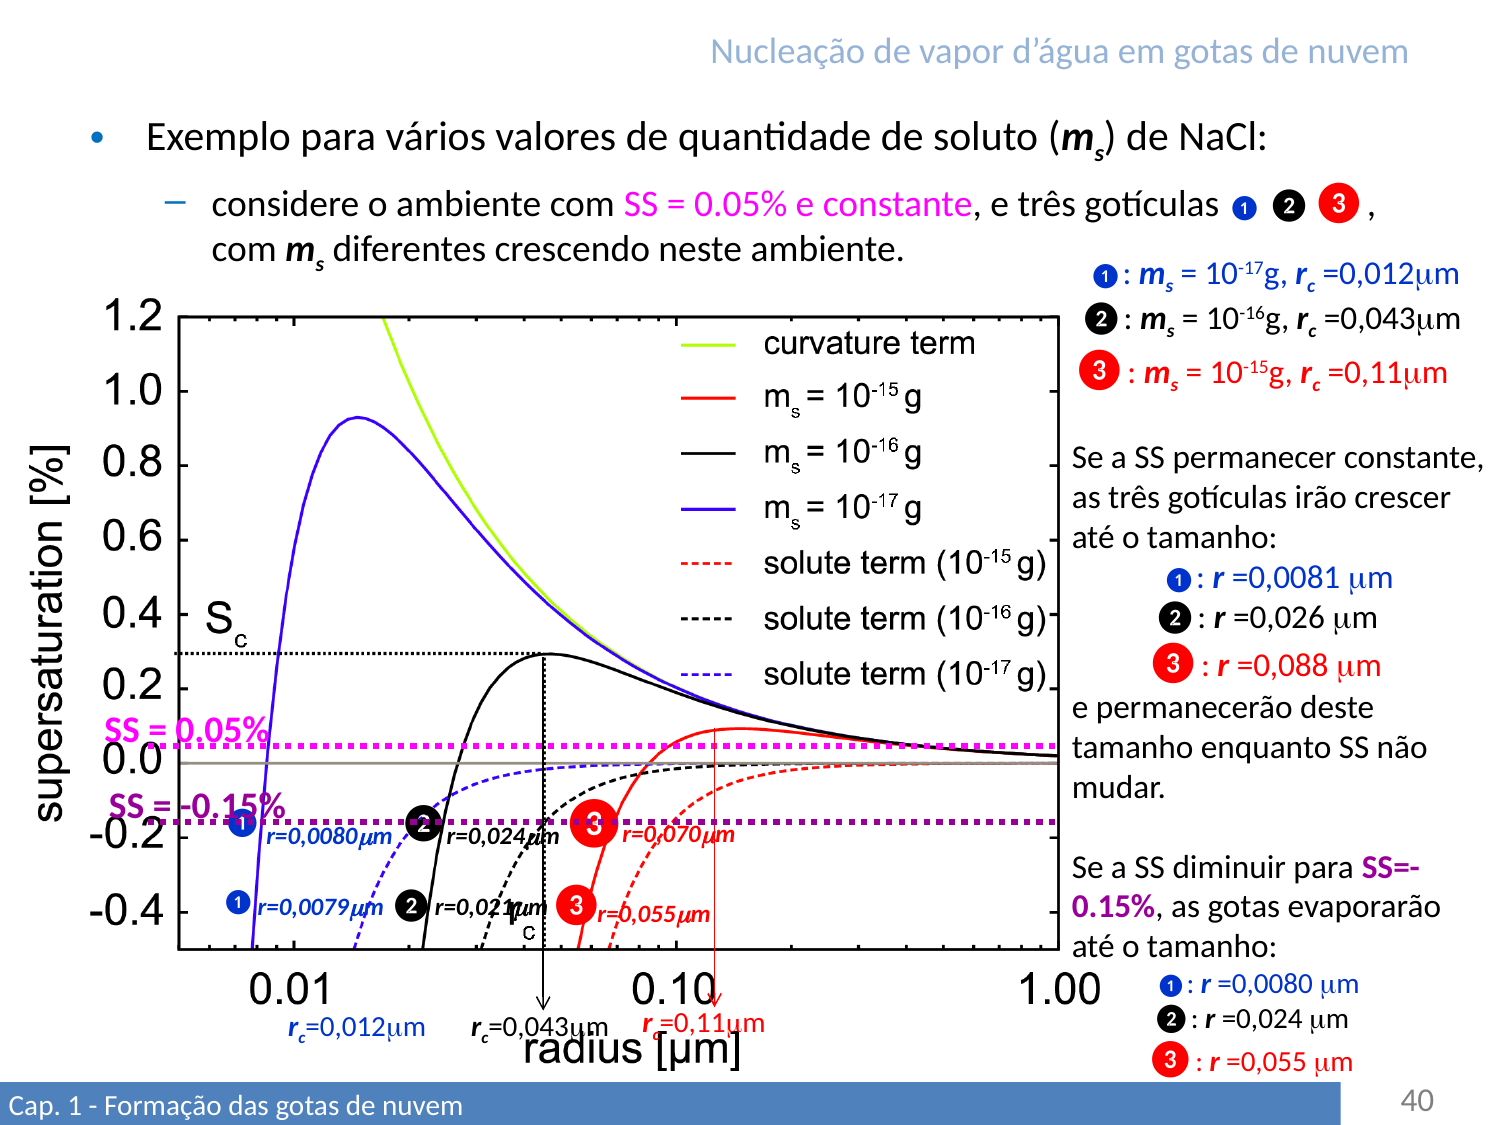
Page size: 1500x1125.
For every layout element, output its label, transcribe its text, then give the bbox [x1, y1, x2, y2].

text_box ❶: ms = 10-17g, rc =0,012mm ❷: ms = 10-16g, rc =0,043mm ❸: ms = 10-15g, rc =0,11mm Se a SS permanecer constante, as três gotículas irão crescer até o tamanho: ❶: r =0,0081 mm ❷: r =0,026 mm ❸: r =0,088 mm e permanecerão deste tamanho enquanto SS não mudar. Se a SS diminuir para SS=-0.15%, as gotas evaporarão até o tamanho: ❶: r =0,0080 mm ❷: r =0,024 mm ❸: r =0,055 mm [1057, 243, 1500, 1087]
picture [29, 296, 1100, 1071]
list Exemplo para vários valores de quantidade de soluto (ms) de NaCl: considere o ambiente com SS = 0.05% e constante, e três gotículas ❶ ❷❸, com ms diferentes crescendo neste ambiente. [75, 101, 1459, 253]
title Nucleação de vapor d’água em gotas de nuvem [75, 19, 1425, 79]
